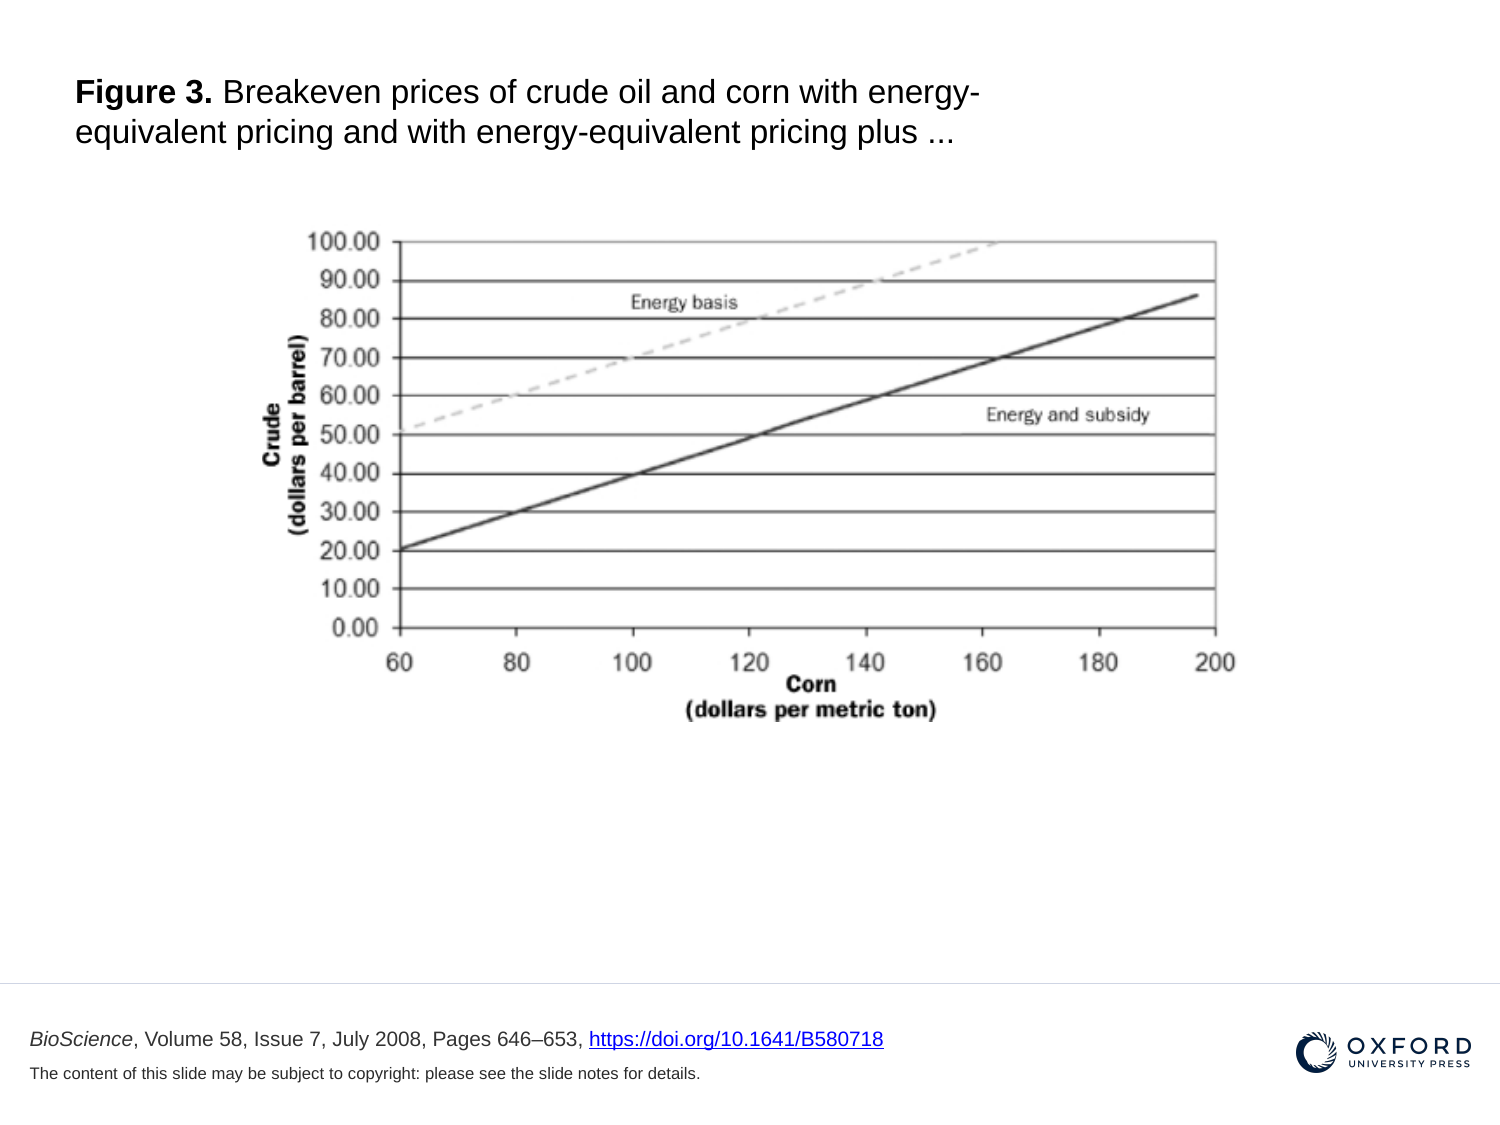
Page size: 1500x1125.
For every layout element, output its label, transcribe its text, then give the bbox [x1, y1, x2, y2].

picture [262, 224, 1238, 722]
picture [1296, 1032, 1471, 1073]
title Figure 3. Breakeven prices of crude oil and corn with energy-equivalent pricing and with energy-equivalent pricing plus ... [75, 69, 1078, 171]
footer BioScience, Volume 58, Issue 7, July 2008, Pages 646–653, https://doi.org/10.1641/B580718 The content of this slide may be subject to copyright: please see the slide notes for details. [0, 983, 1260, 1125]
